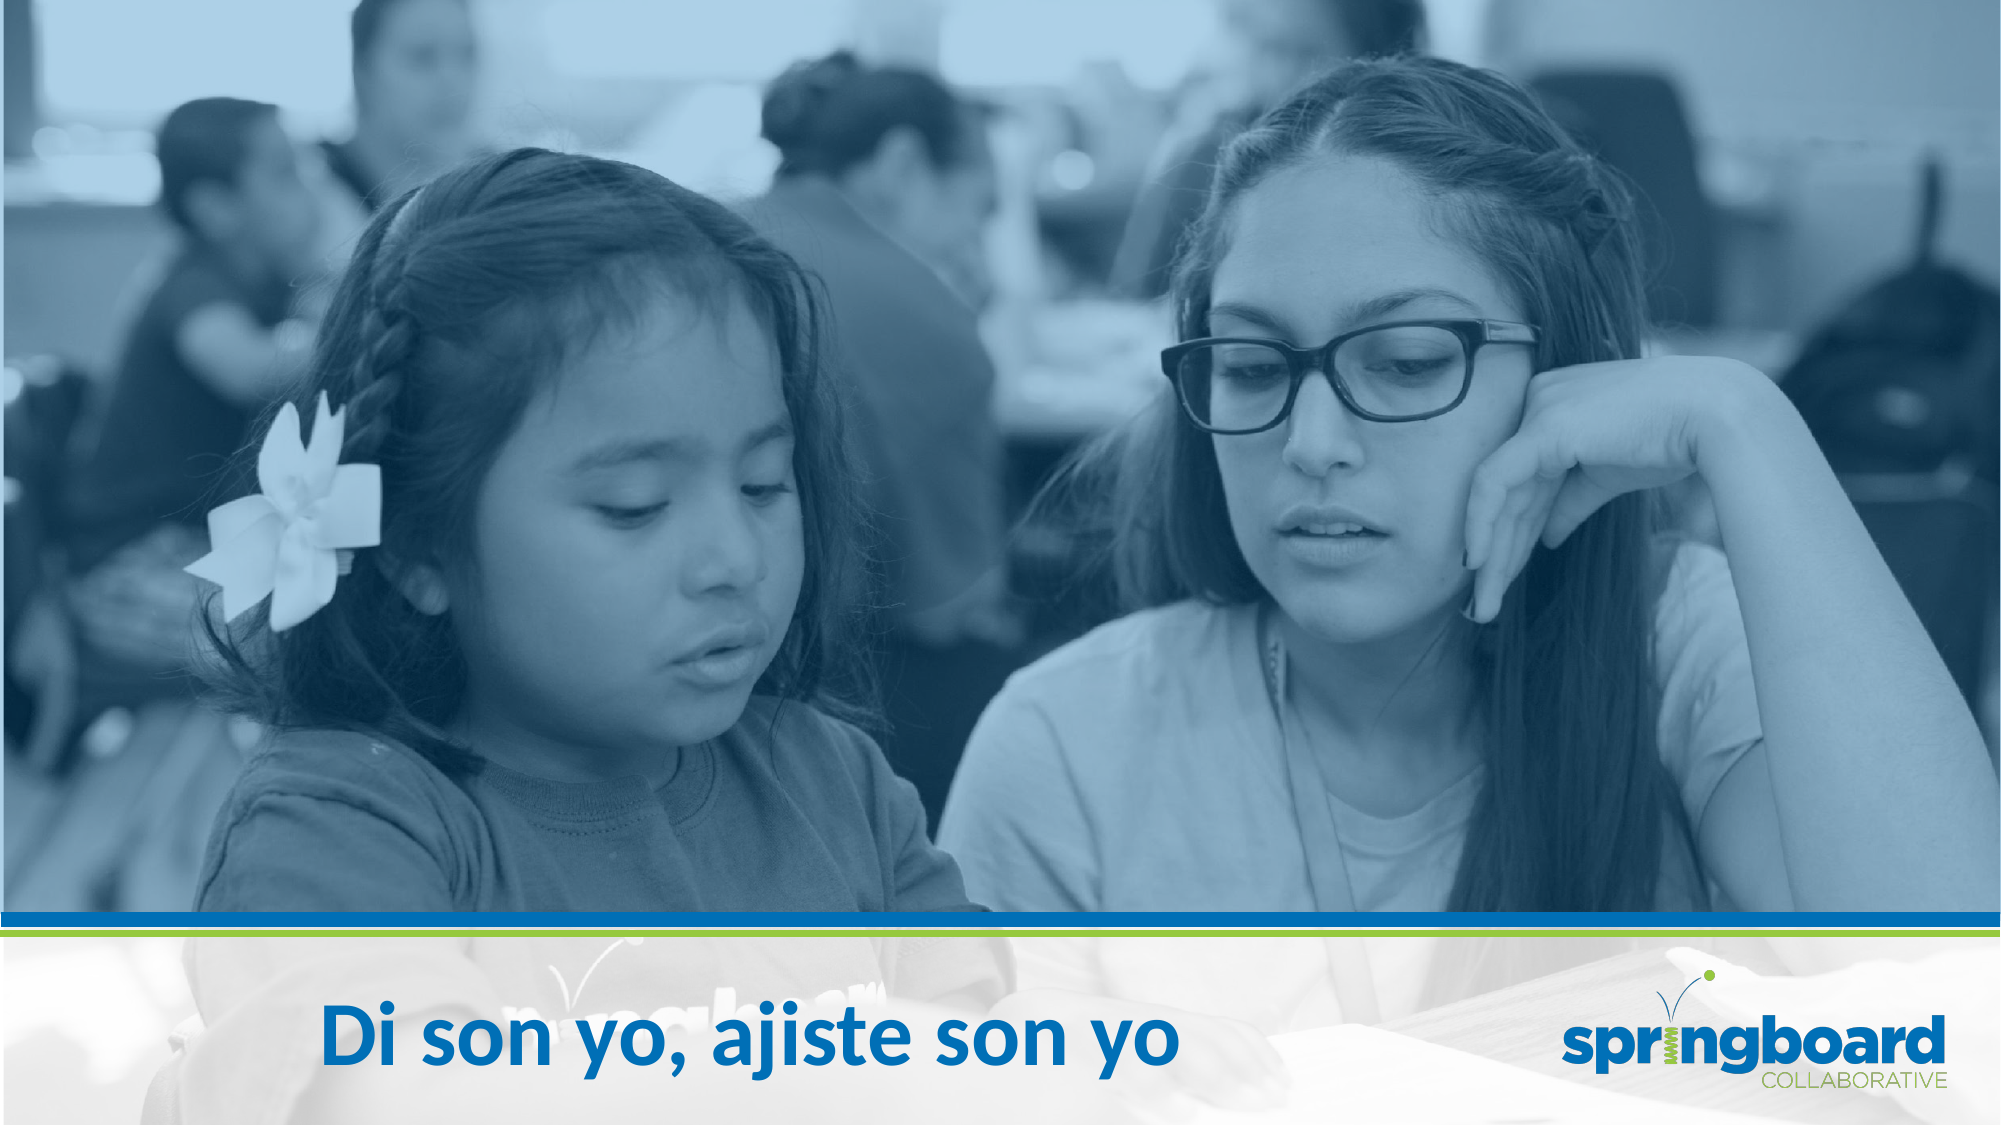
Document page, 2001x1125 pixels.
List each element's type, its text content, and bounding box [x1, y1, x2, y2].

picture [1562, 970, 1947, 1088]
picture [3, 0, 2001, 912]
title Di son yo, ajiste son yo [0, 983, 1502, 1076]
